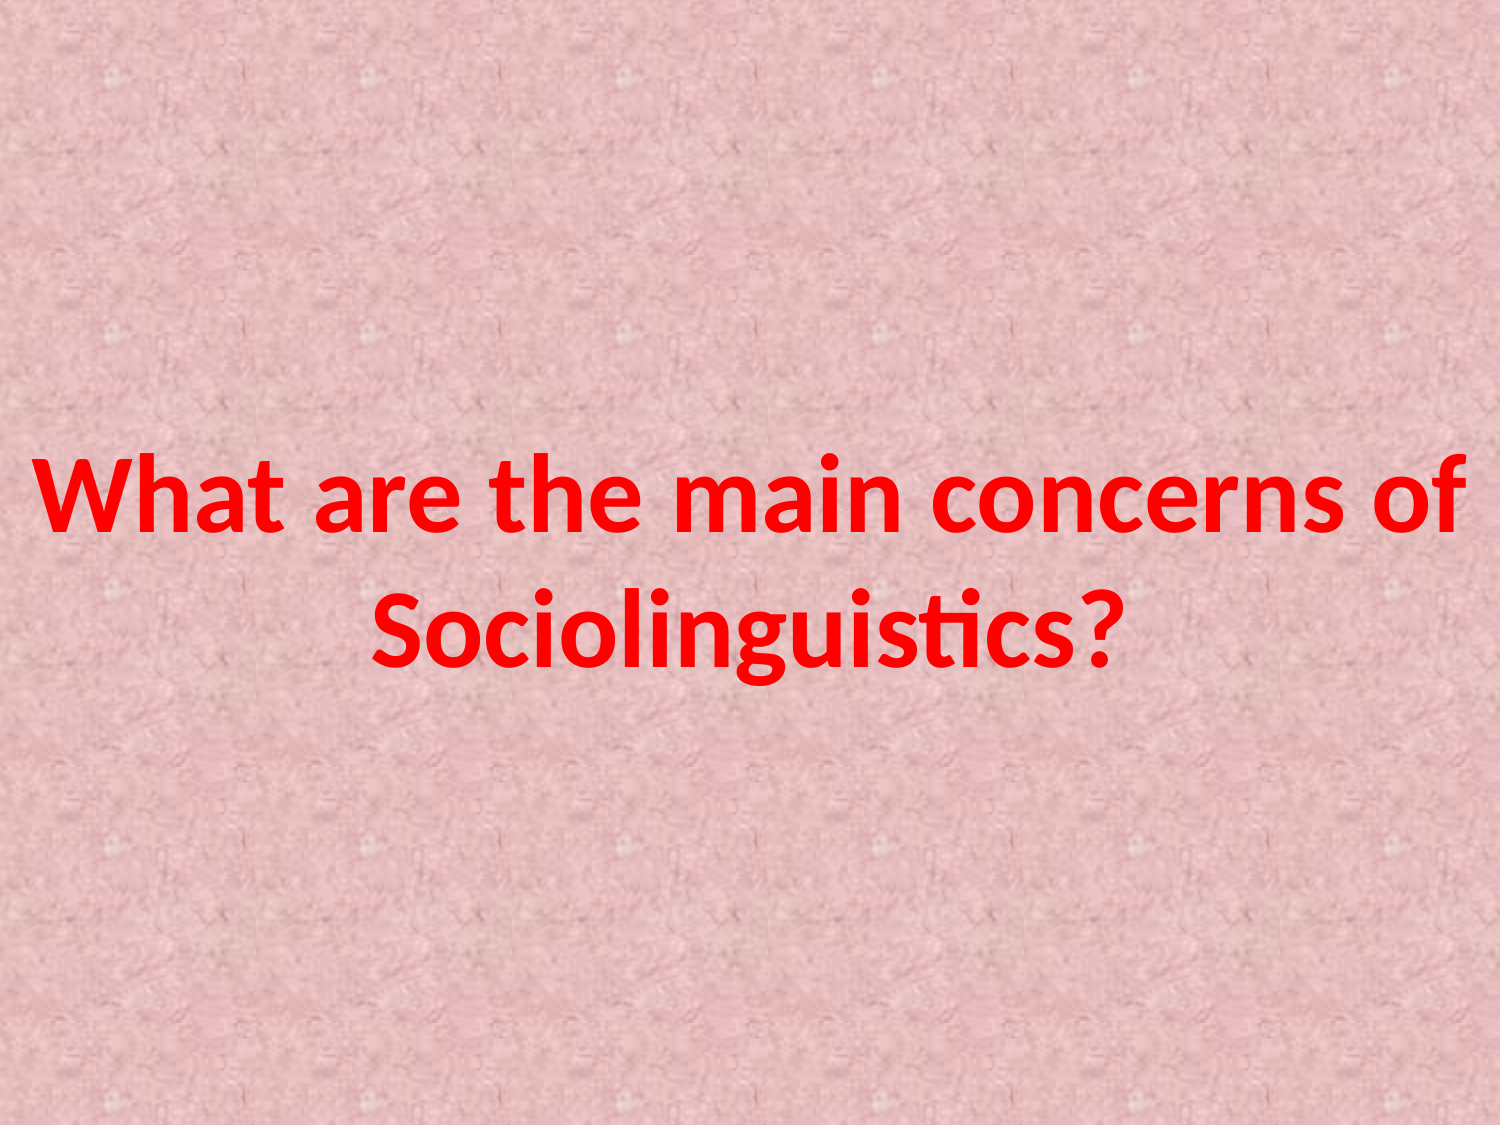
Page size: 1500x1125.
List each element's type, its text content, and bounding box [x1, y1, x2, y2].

title What are the main concerns of Sociolinguistics? [0, 0, 1500, 1125]
